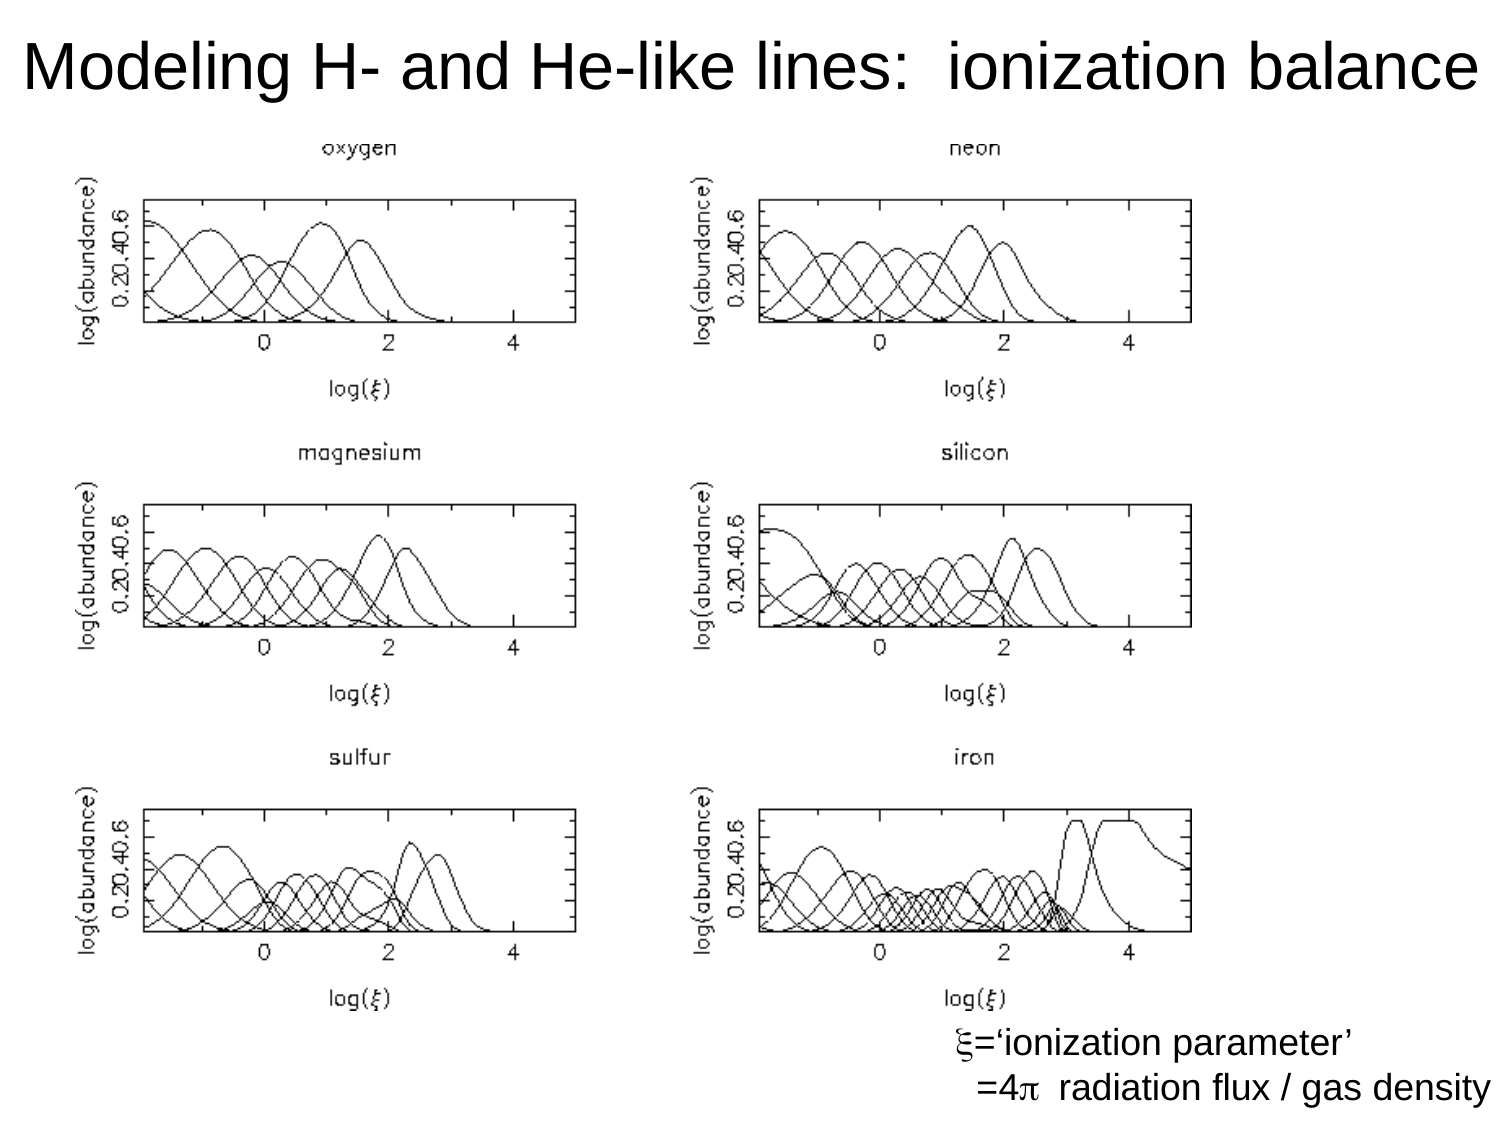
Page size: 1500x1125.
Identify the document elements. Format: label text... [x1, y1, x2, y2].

text_box x=‘ionization parameter’ =4p radiation flux / gas density [940, 1010, 1500, 1125]
picture [74, 144, 1192, 1011]
text_box Modeling H- and He-like lines: ionization balance [8, 15, 1497, 110]
